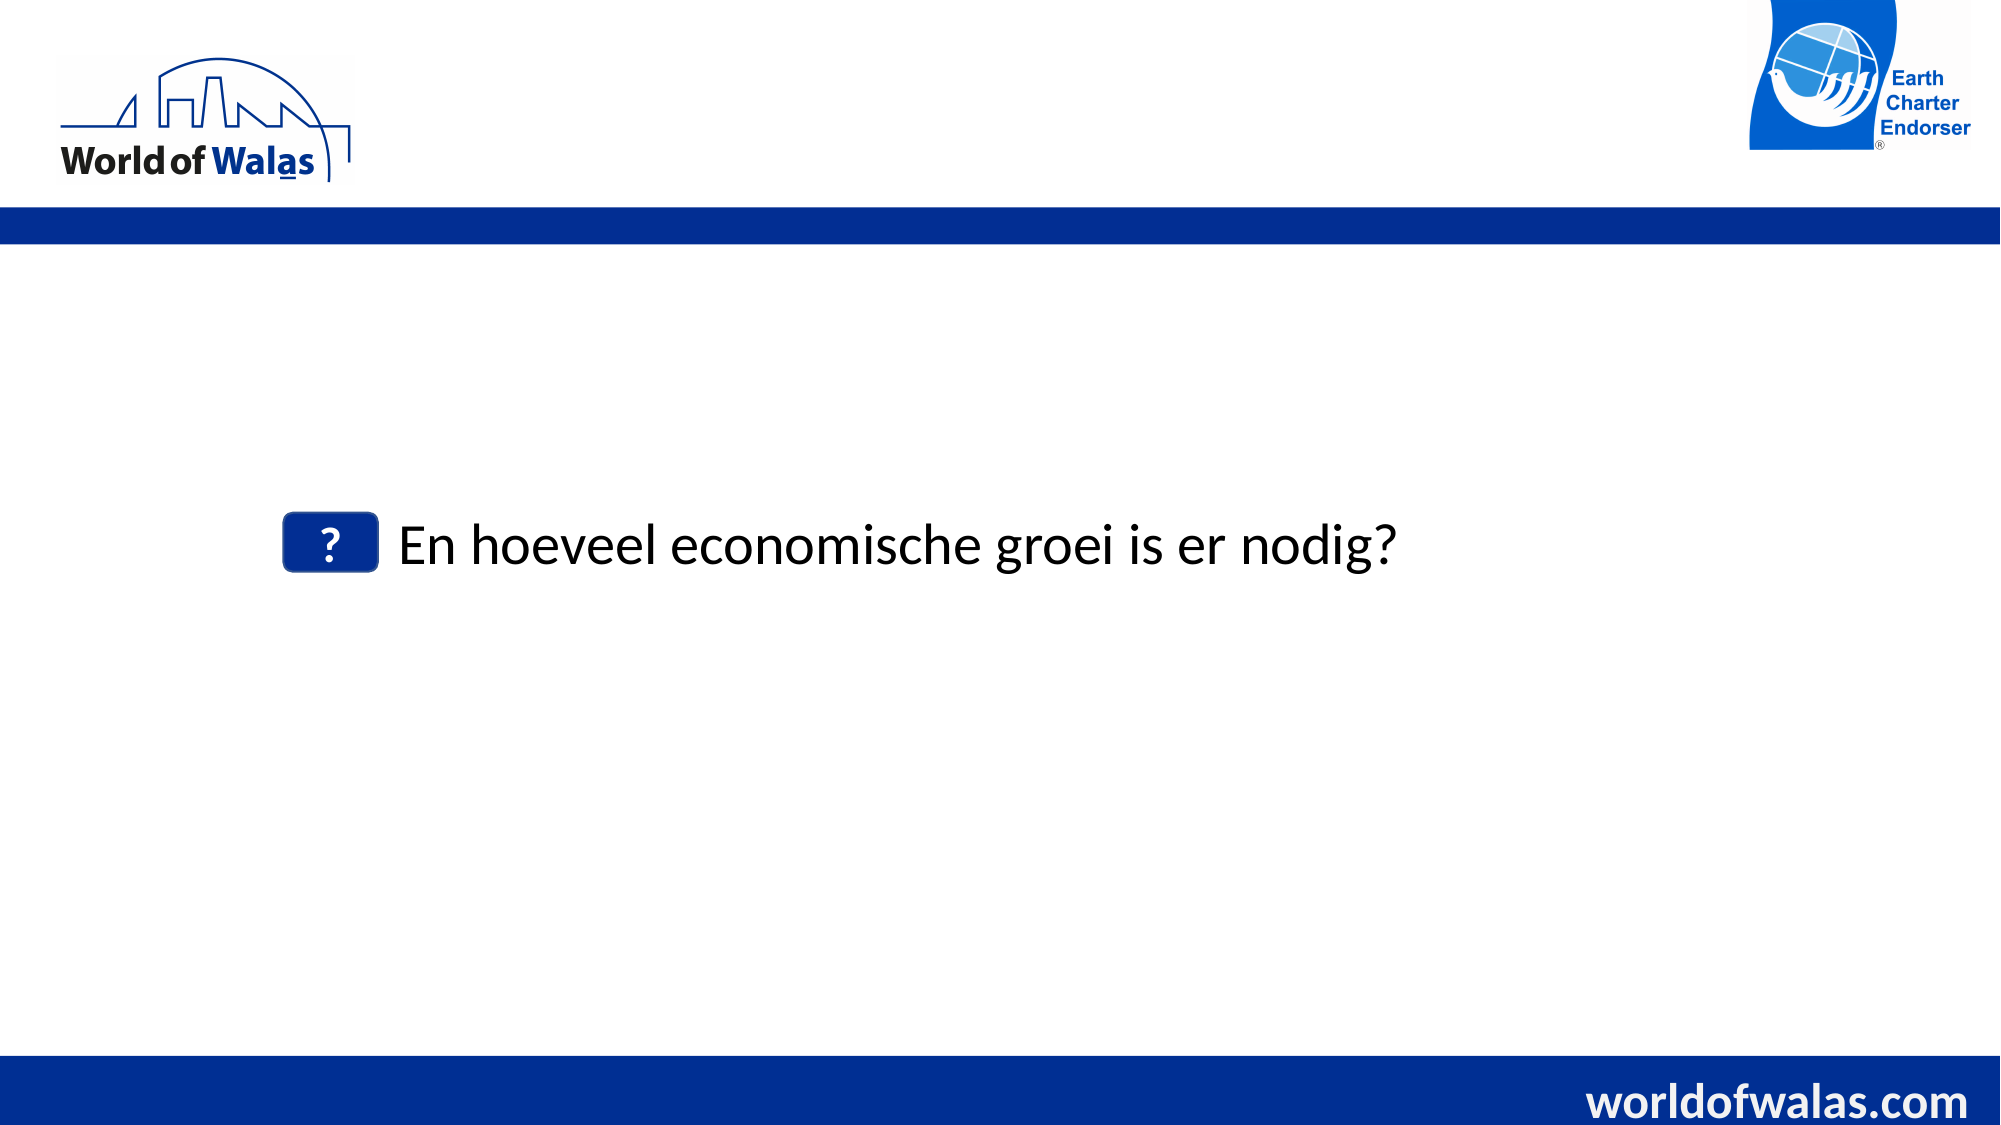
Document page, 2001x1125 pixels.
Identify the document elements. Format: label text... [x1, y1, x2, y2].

text_box ? [282, 511, 379, 573]
picture [56, 55, 355, 185]
picture [1747, 0, 1971, 150]
text_box En hoeveel economische groei is er nodig? [336, 499, 1416, 585]
